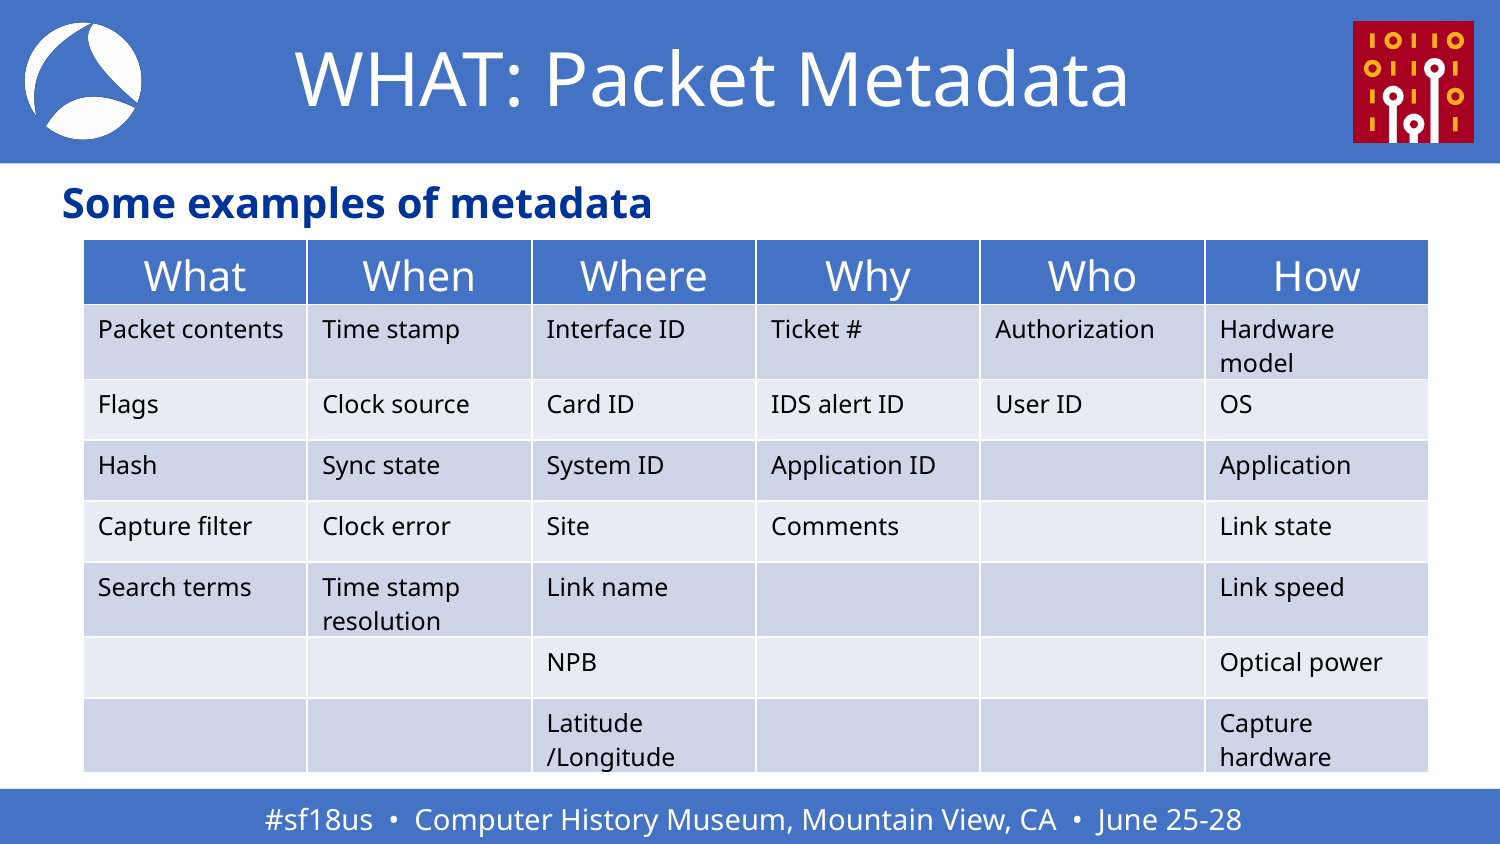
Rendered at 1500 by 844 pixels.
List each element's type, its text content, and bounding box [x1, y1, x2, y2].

table_cell Capture hardware [1206, 699, 1428, 772]
table_cell Application [1206, 441, 1428, 500]
table_cell Interface ID [533, 305, 755, 379]
table_cell Time stamp [308, 305, 531, 379]
table_cell [308, 638, 531, 697]
table_cell Link speed [1206, 563, 1428, 636]
table_header What [84, 240, 306, 304]
table_cell Packet contents [84, 305, 306, 379]
table_cell Application ID [757, 441, 979, 500]
title WHAT: Packet Metadata [152, 1, 1275, 163]
table_cell Sync state [308, 441, 531, 500]
table_cell [757, 563, 979, 636]
table_cell [308, 699, 531, 772]
table_cell Flags [84, 380, 306, 439]
table_cell Search terms [84, 563, 306, 636]
table_cell [981, 699, 1204, 772]
table_cell Card ID [533, 380, 755, 439]
table_cell Optical power [1206, 638, 1428, 697]
table_cell Hardware model [1206, 305, 1428, 379]
table_header When [308, 240, 531, 304]
table_cell [981, 441, 1204, 500]
table_header Who [981, 240, 1204, 304]
table_cell Capture filter [84, 502, 306, 561]
table_cell Site [533, 502, 755, 561]
table_header How [1206, 240, 1428, 304]
picture [1353, 21, 1474, 143]
text_box Some examples of metadata [47, 169, 1466, 234]
table_cell [84, 699, 306, 772]
table_cell [757, 699, 979, 772]
table_cell [981, 638, 1204, 697]
table_cell [981, 563, 1204, 636]
table_cell Authorization [981, 305, 1204, 379]
table_cell Hash [84, 441, 306, 500]
table_cell NPB [533, 638, 755, 697]
table_cell User ID [981, 380, 1204, 439]
table_cell Link state [1206, 502, 1428, 561]
table_cell System ID [533, 441, 755, 500]
table_cell Ticket # [757, 305, 979, 379]
table_cell Comments [757, 502, 979, 561]
table_header Why [757, 240, 979, 304]
table_cell OS [1206, 380, 1428, 439]
table_cell Link name [533, 563, 755, 636]
table_header Where [533, 240, 755, 304]
table_cell [981, 502, 1204, 561]
table_cell Latitude /Longitude [533, 699, 755, 772]
table_cell Clock error [308, 502, 531, 561]
table_cell [757, 638, 979, 697]
table_cell Time stamp resolution [308, 563, 531, 636]
table_cell [84, 638, 306, 697]
table_cell Clock source [308, 380, 531, 439]
table_cell IDS alert ID [757, 380, 979, 439]
picture [24, 22, 142, 140]
